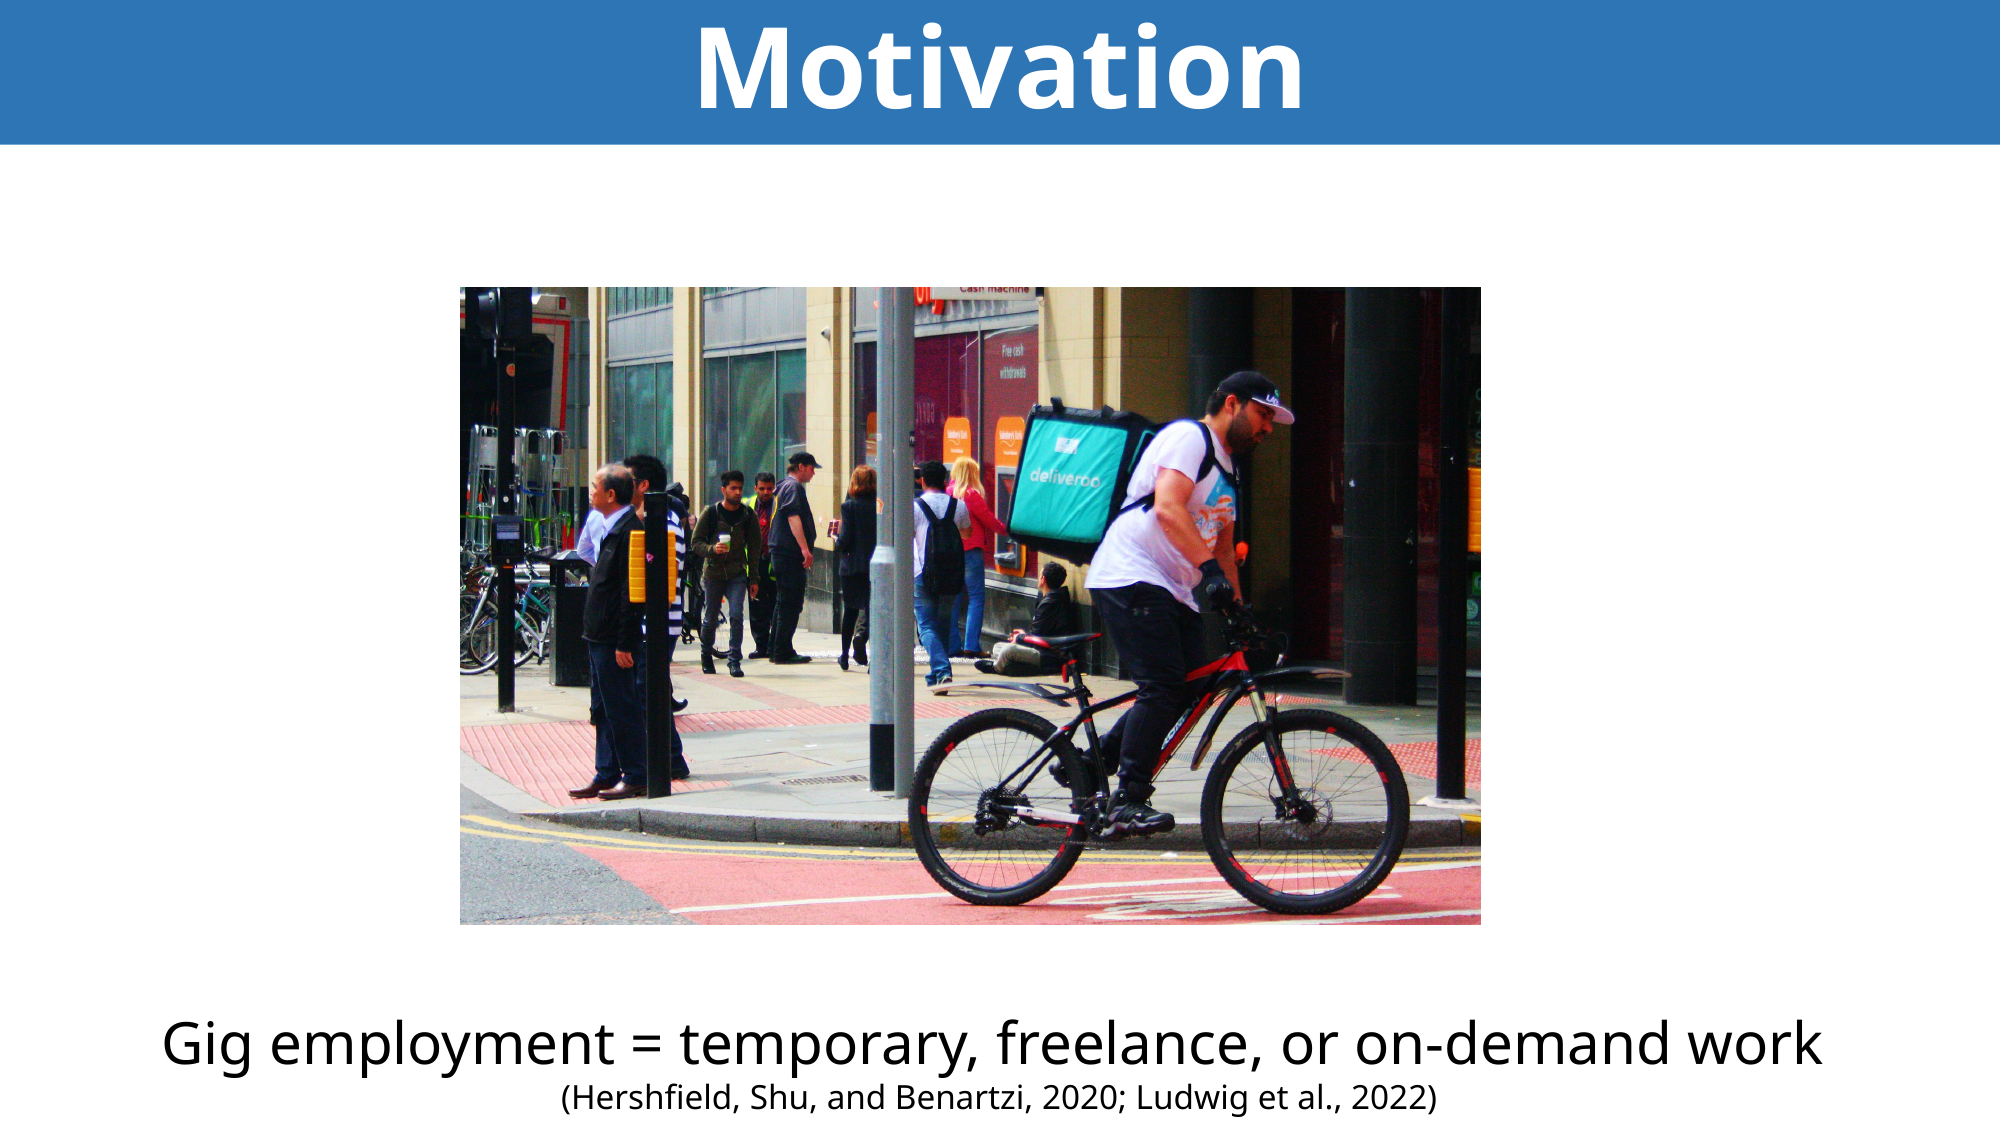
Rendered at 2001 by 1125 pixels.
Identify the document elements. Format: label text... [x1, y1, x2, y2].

picture [460, 287, 1481, 925]
text_box Gig employment = temporary, freelance, or on-demand work (Hershfield, Shu, and Benartzi, 2020; Ludwig et al., 2022) [0, 998, 2000, 1124]
title Motivation [0, 0, 2000, 35]
text_box [0, 35, 2000, 600]
